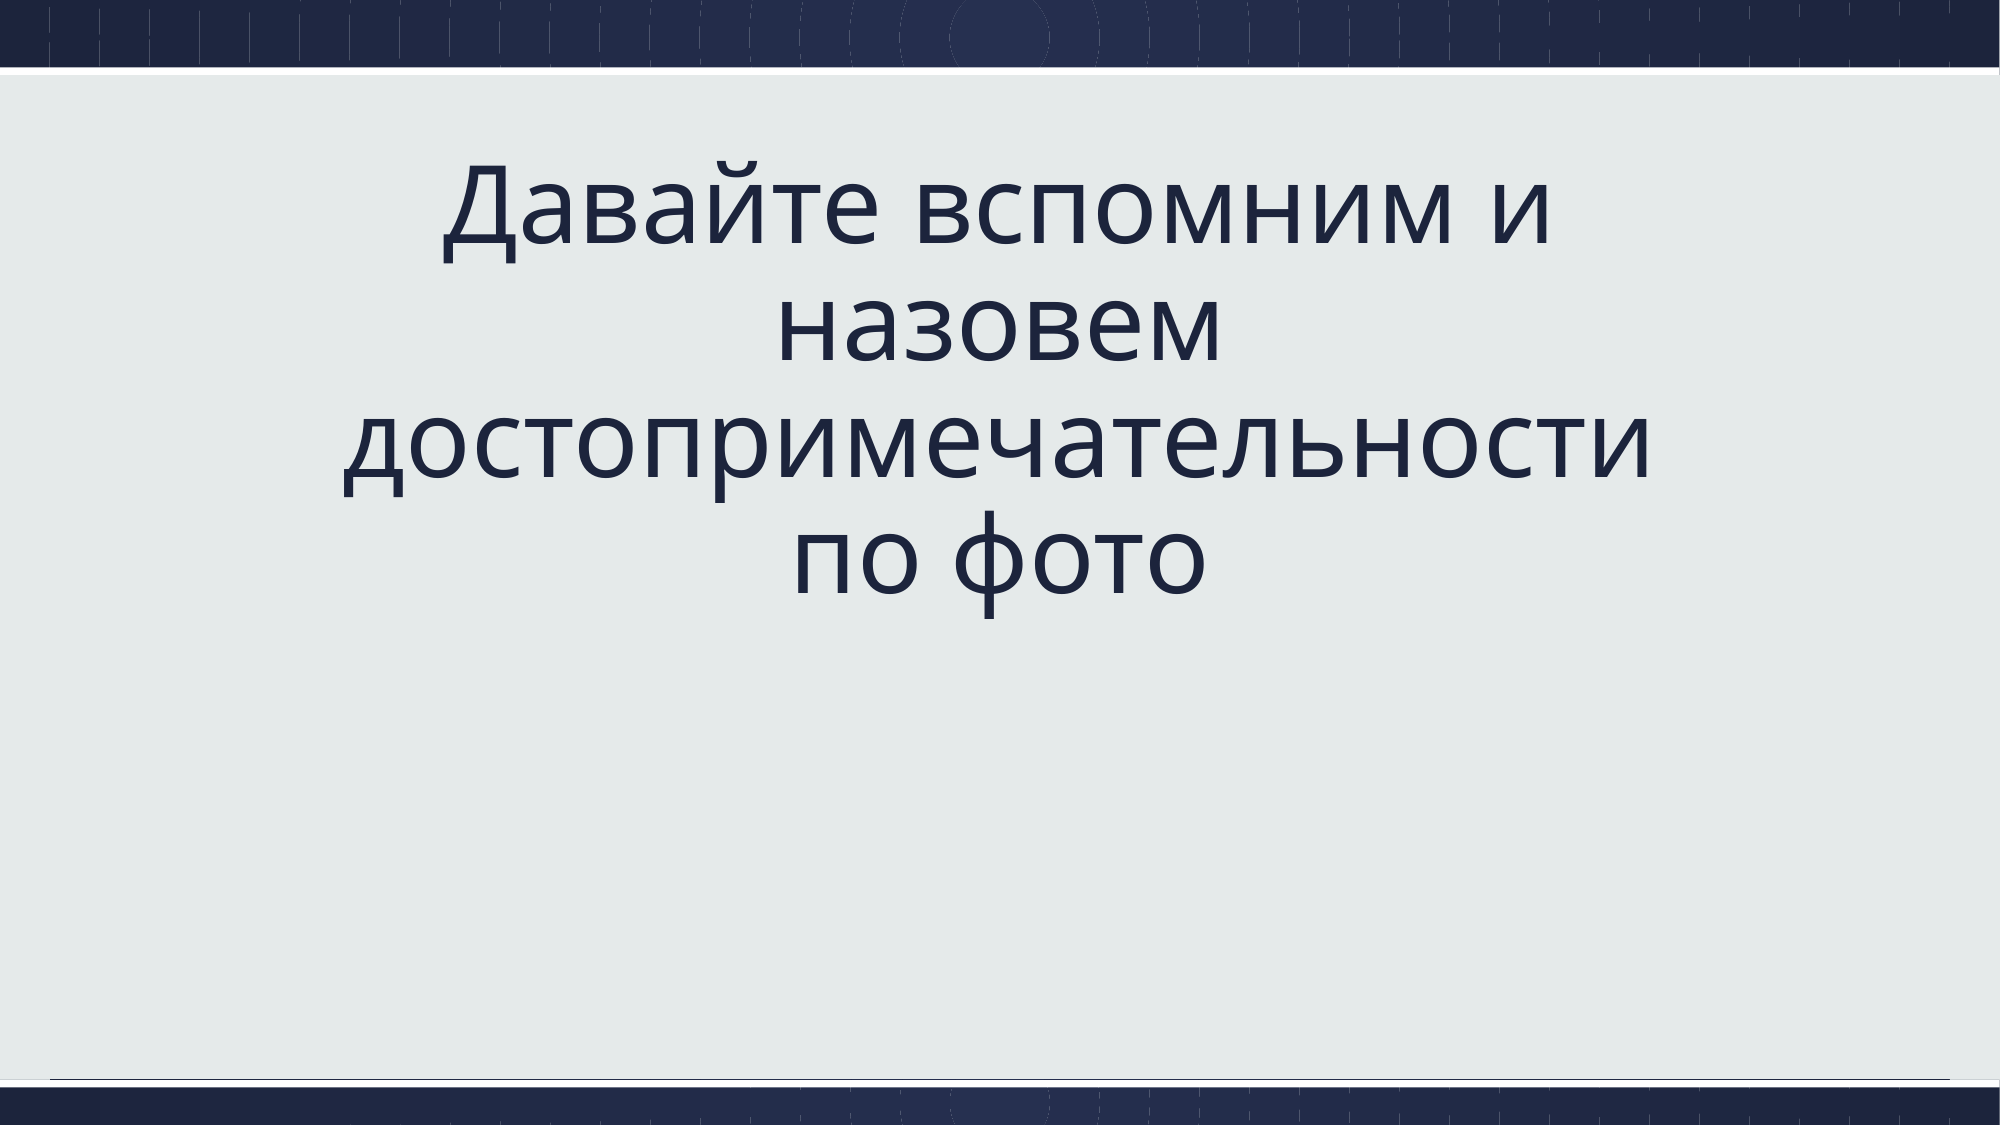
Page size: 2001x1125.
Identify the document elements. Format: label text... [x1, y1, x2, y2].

title Давайте вспомним и назовем достопримечательности по фото [249, 187, 1750, 625]
